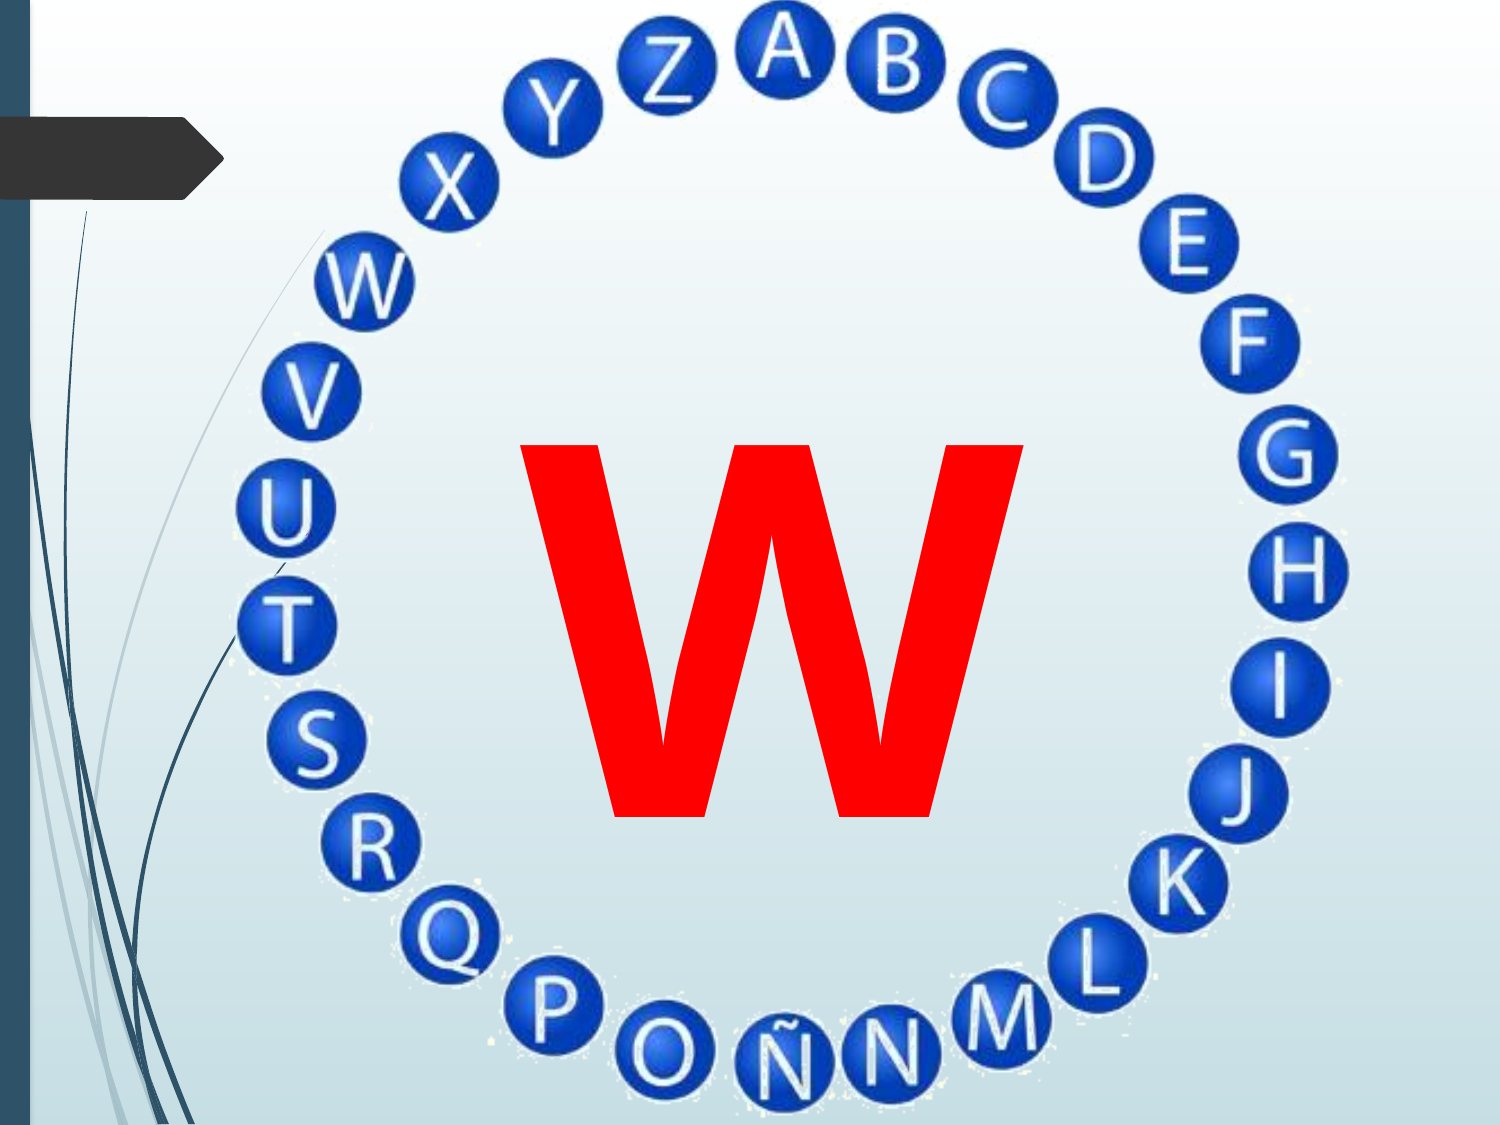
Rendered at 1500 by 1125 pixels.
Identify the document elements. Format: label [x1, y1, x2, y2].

picture [228, 0, 1357, 1125]
